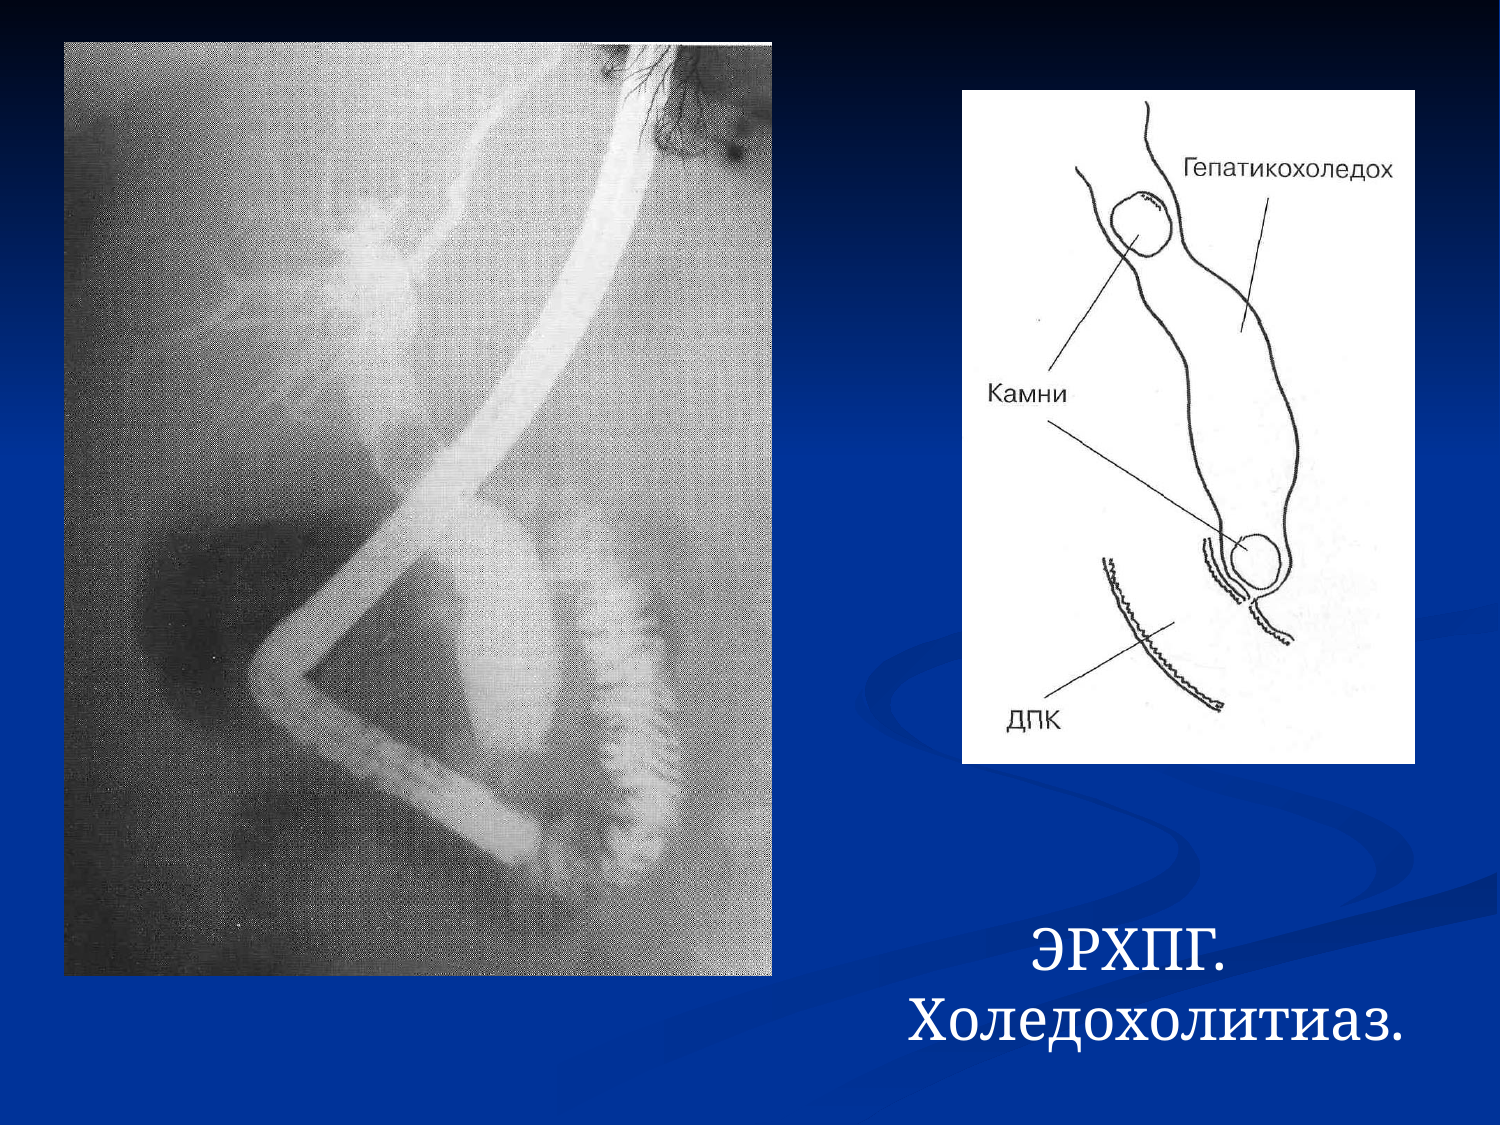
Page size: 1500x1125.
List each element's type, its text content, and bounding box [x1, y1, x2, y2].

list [962, 89, 1415, 764]
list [64, 42, 772, 977]
list ЭРХПГ. Холедохолитиаз. [832, 904, 1426, 1083]
